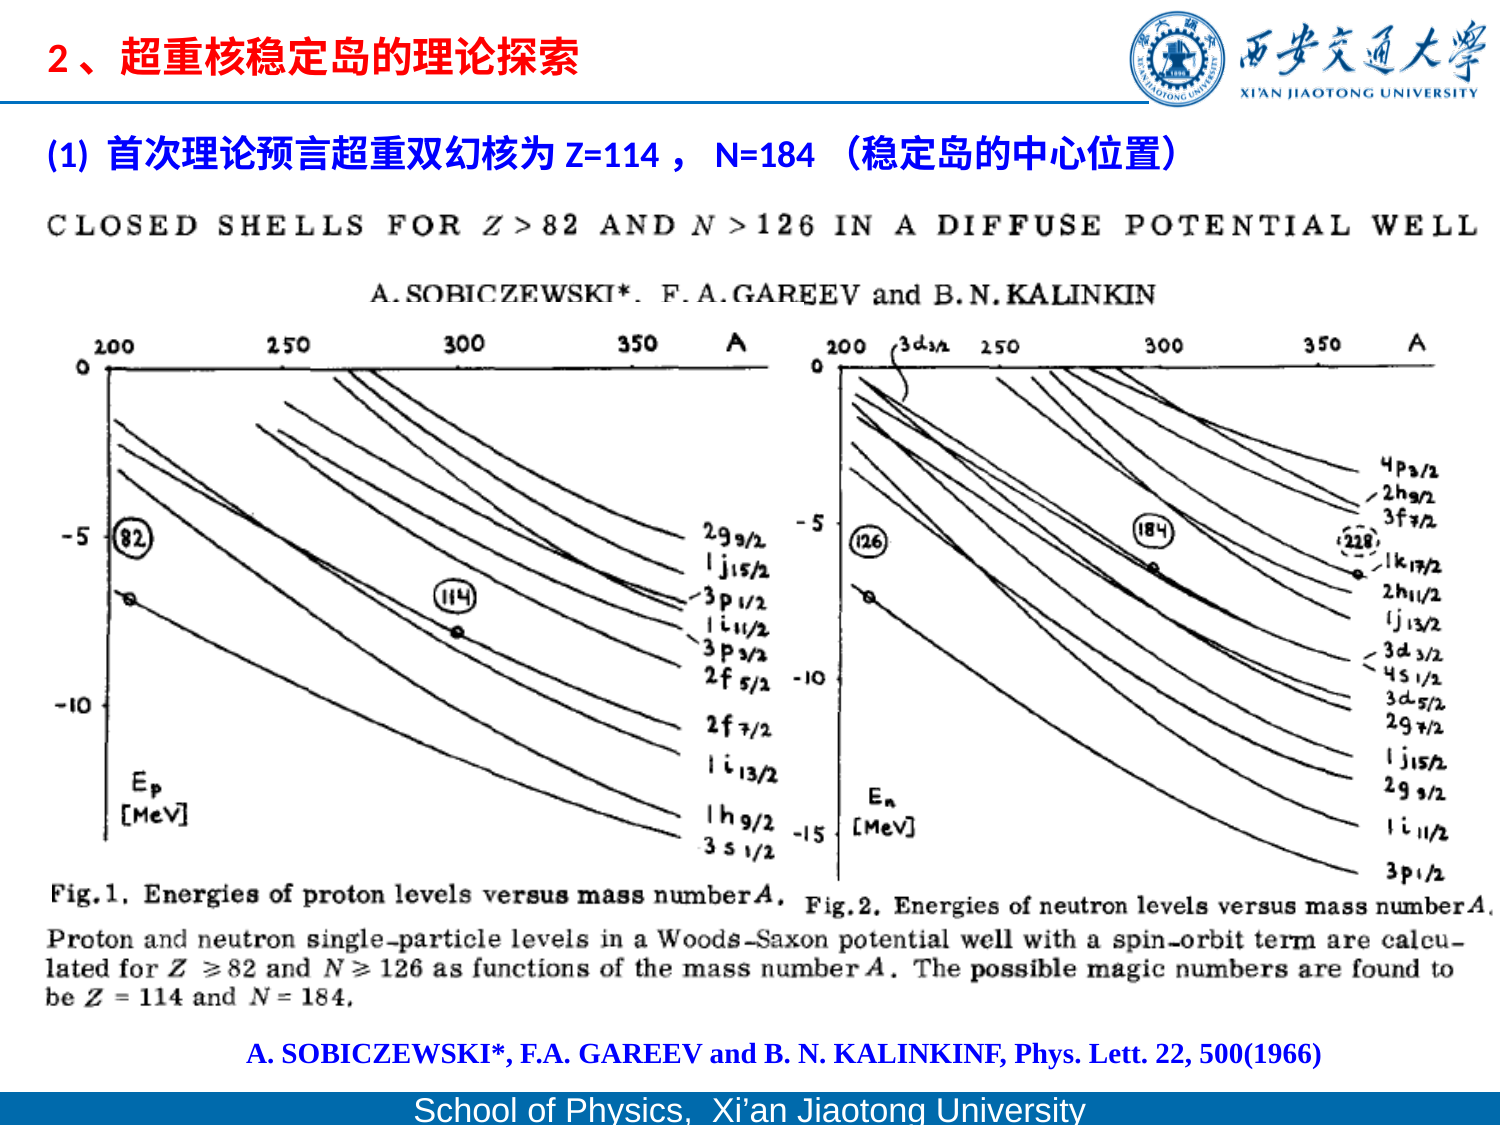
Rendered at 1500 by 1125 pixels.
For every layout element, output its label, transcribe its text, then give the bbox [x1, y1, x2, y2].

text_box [0, 6, 1495, 111]
picture [29, 164, 1498, 1014]
text_box School of Physics, Xi’an Jiaotong University [0, 1094, 1500, 1124]
text_box (1) 首次理论预言超重双幻核为Z=114，N=184（稳定岛的中心位置） [31, 123, 1214, 162]
text_box A. SOBICZEWSKI*, F.A. GAREEV and B. N. KALINKINF, Phys. Lett. 22, 500(1966) [222, 1022, 1338, 1078]
